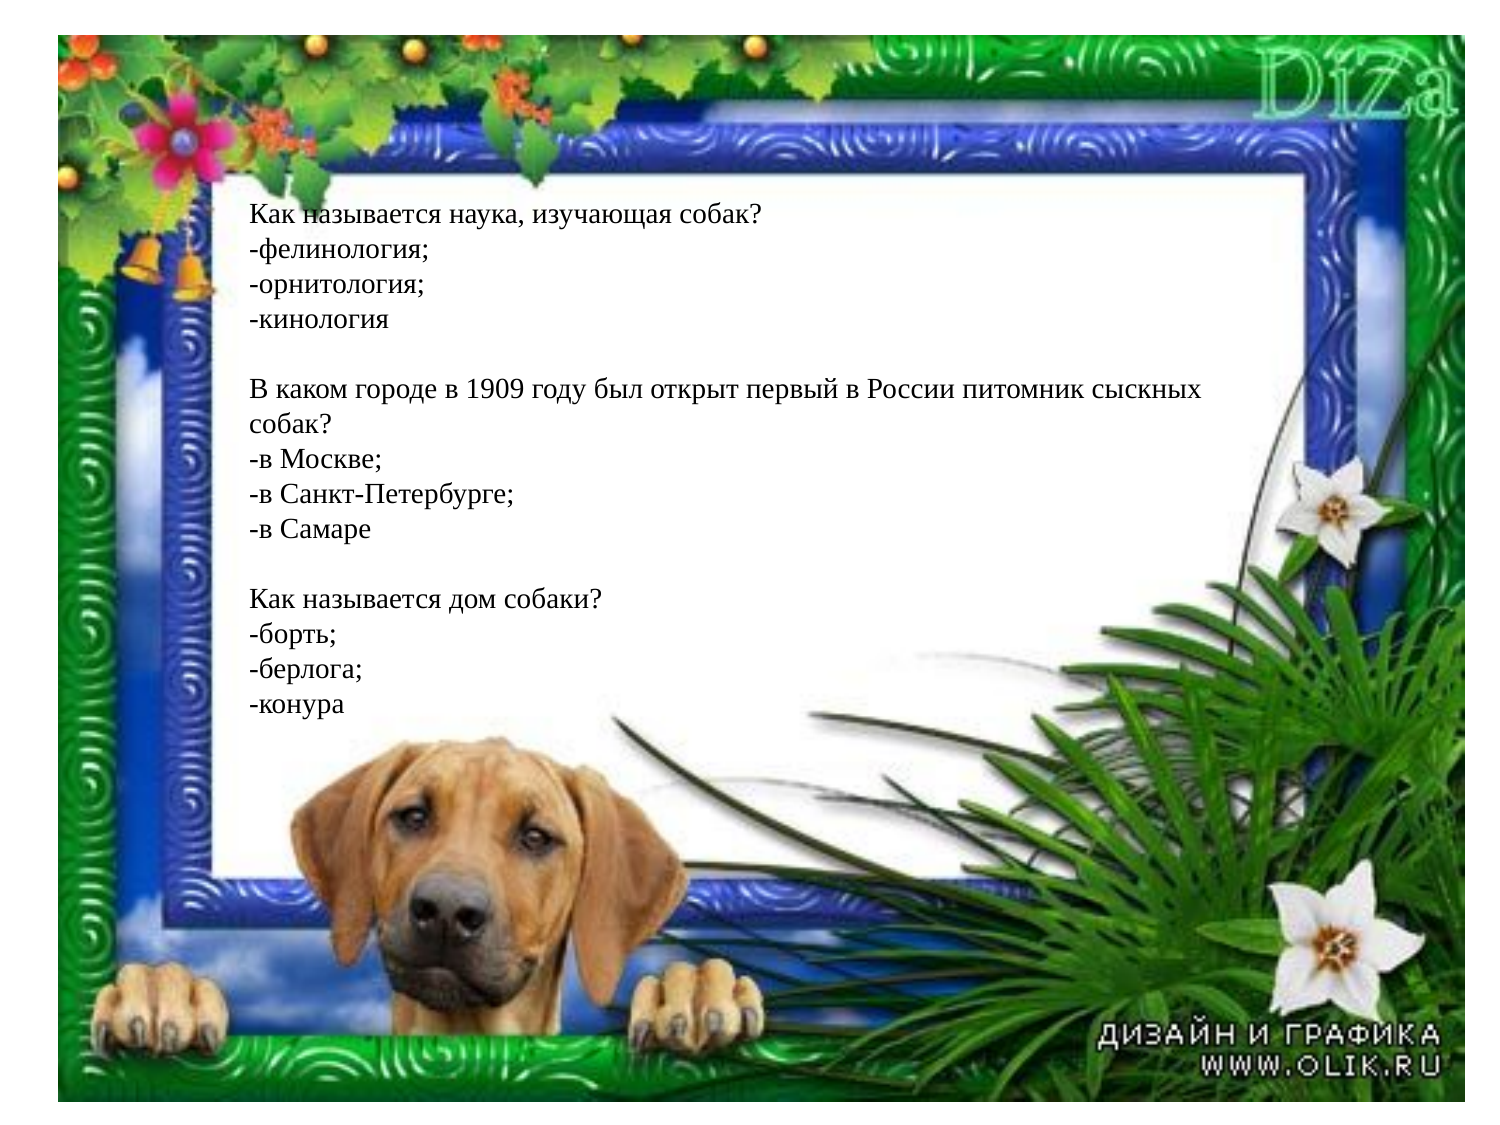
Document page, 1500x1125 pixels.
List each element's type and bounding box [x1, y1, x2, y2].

picture [58, 34, 1466, 1102]
